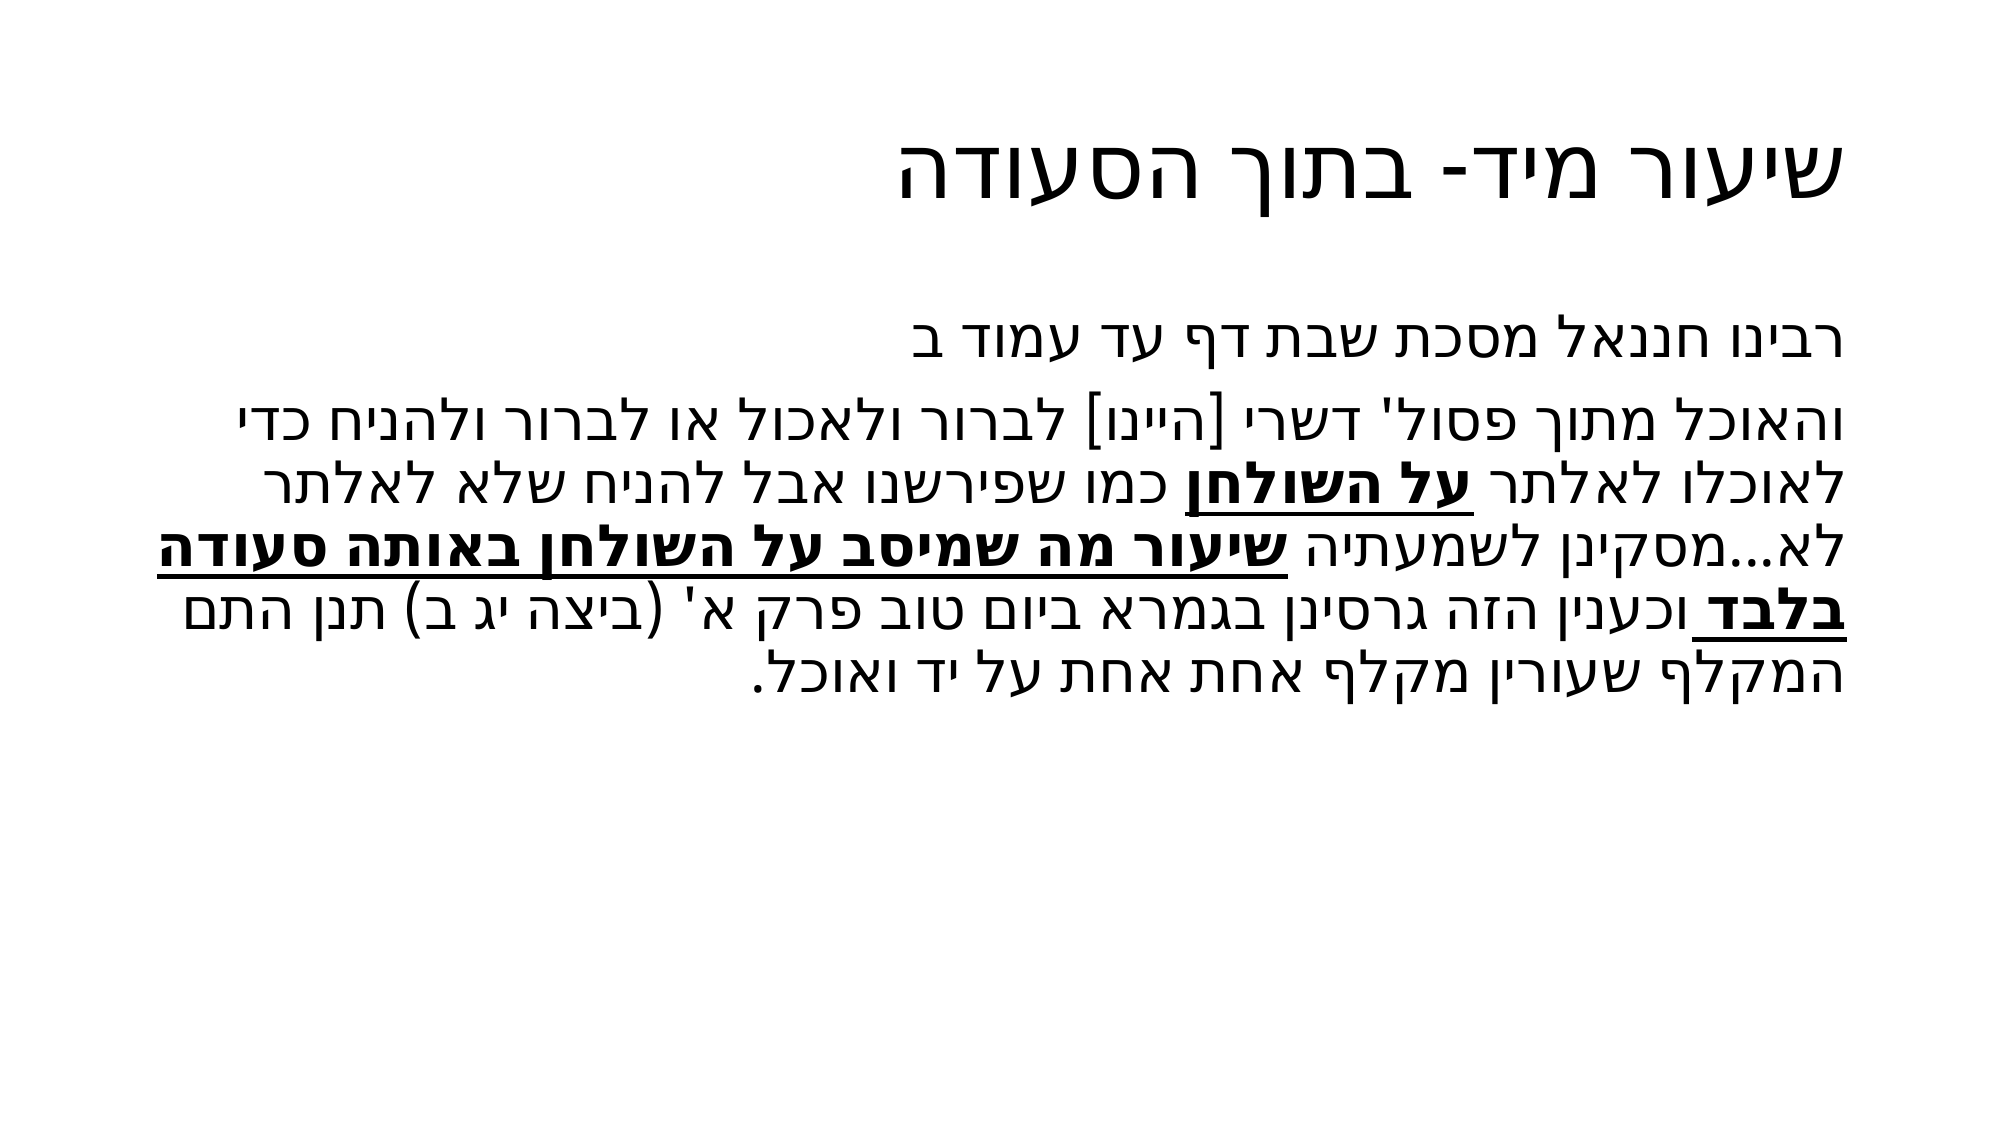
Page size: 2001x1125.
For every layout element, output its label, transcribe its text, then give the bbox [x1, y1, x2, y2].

list רבינו חננאל מסכת שבת דף עד עמוד ב והאוכל מתוך פסול' דשרי [היינו] לברור ולאכול או לברור ולהניח כדי לאוכלו לאלתר על השולחן כמו שפירשנו אבל להניח שלא לאלתר לא...מסקינן לשמעתיה שיעור מה שמיסב על השולחן באותה סעודה בלבד וכענין הזה גרסינן בגמרא ביום טוב פרק א' (ביצה יג ב) תנן התם המקלף שעורין מקלף אחת אחת על יד ואוכל. [137, 299, 1863, 1014]
title שיעור מיד- בתוך הסעודה [137, 59, 1863, 278]
